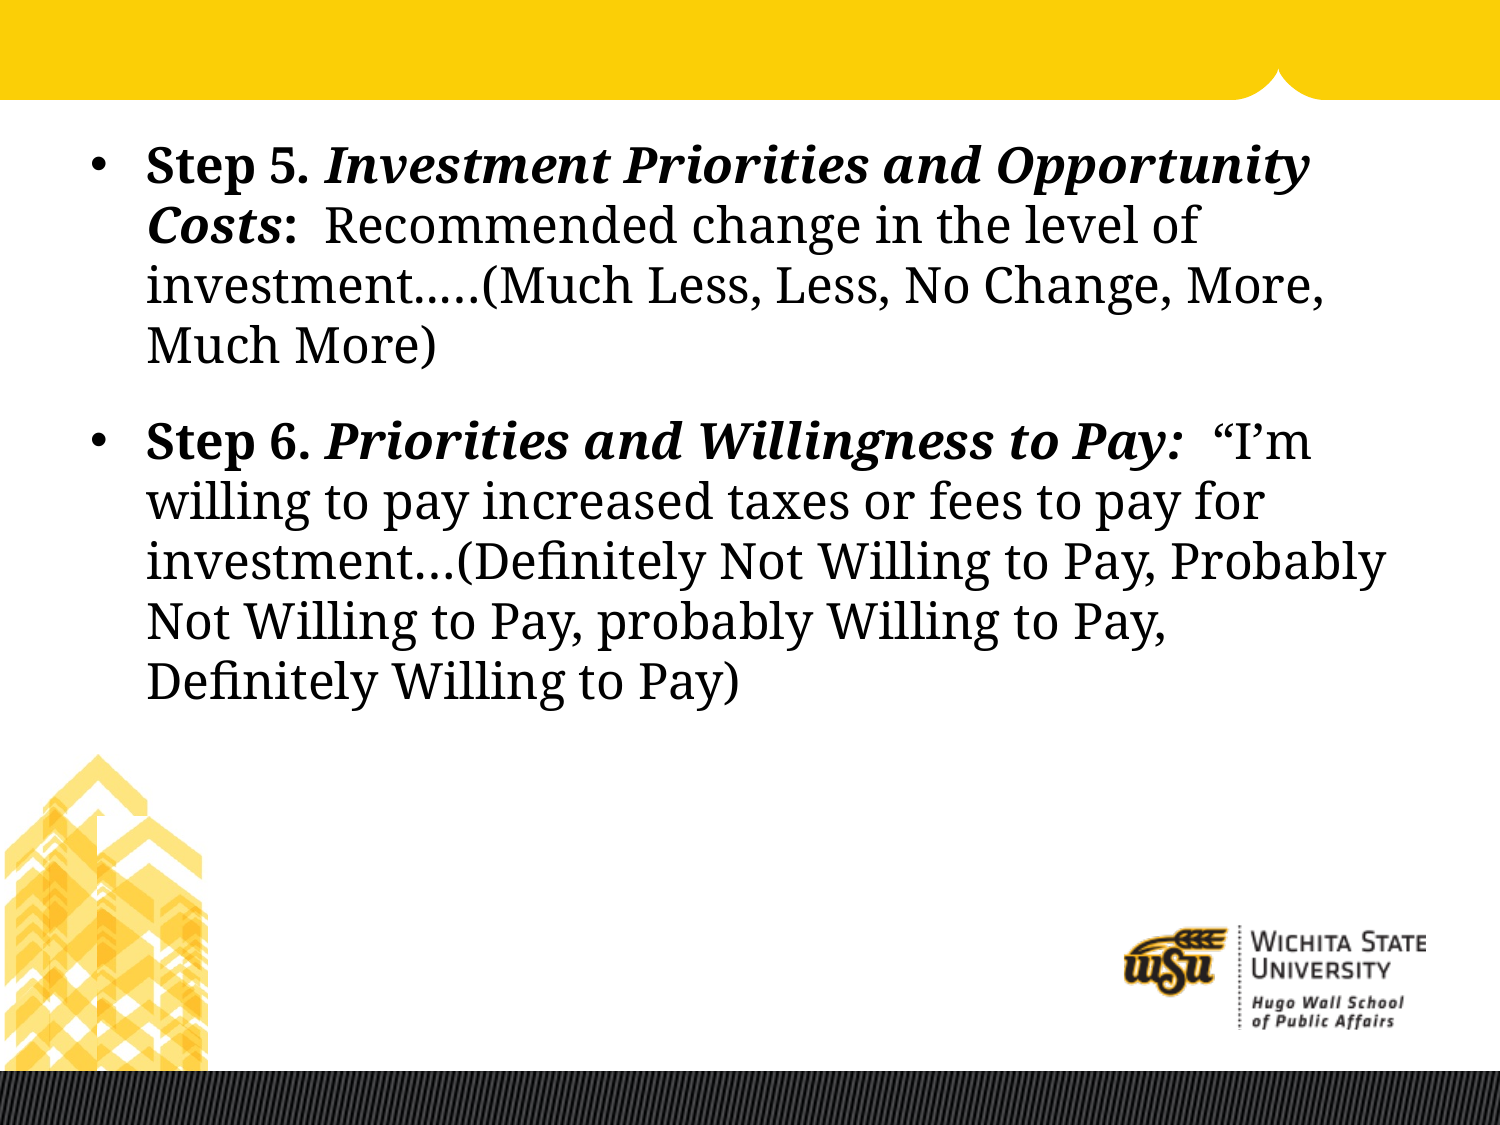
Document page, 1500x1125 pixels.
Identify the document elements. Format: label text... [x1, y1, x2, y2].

picture [4, 754, 208, 1071]
list Step 5. Investment Priorities and Opportunity Costs: Recommended change in the level of investment..…(Much Less, Less, No Change, More, Much More) Step 6. Priorities and Willingness to Pay: “I’m willing to pay increased taxes or fees to pay for investment…(Definitely Not Willing to Pay, Probably Not Willing to Pay, probably Willing to Pay, Definitely Willing to Pay) [75, 125, 1425, 1025]
